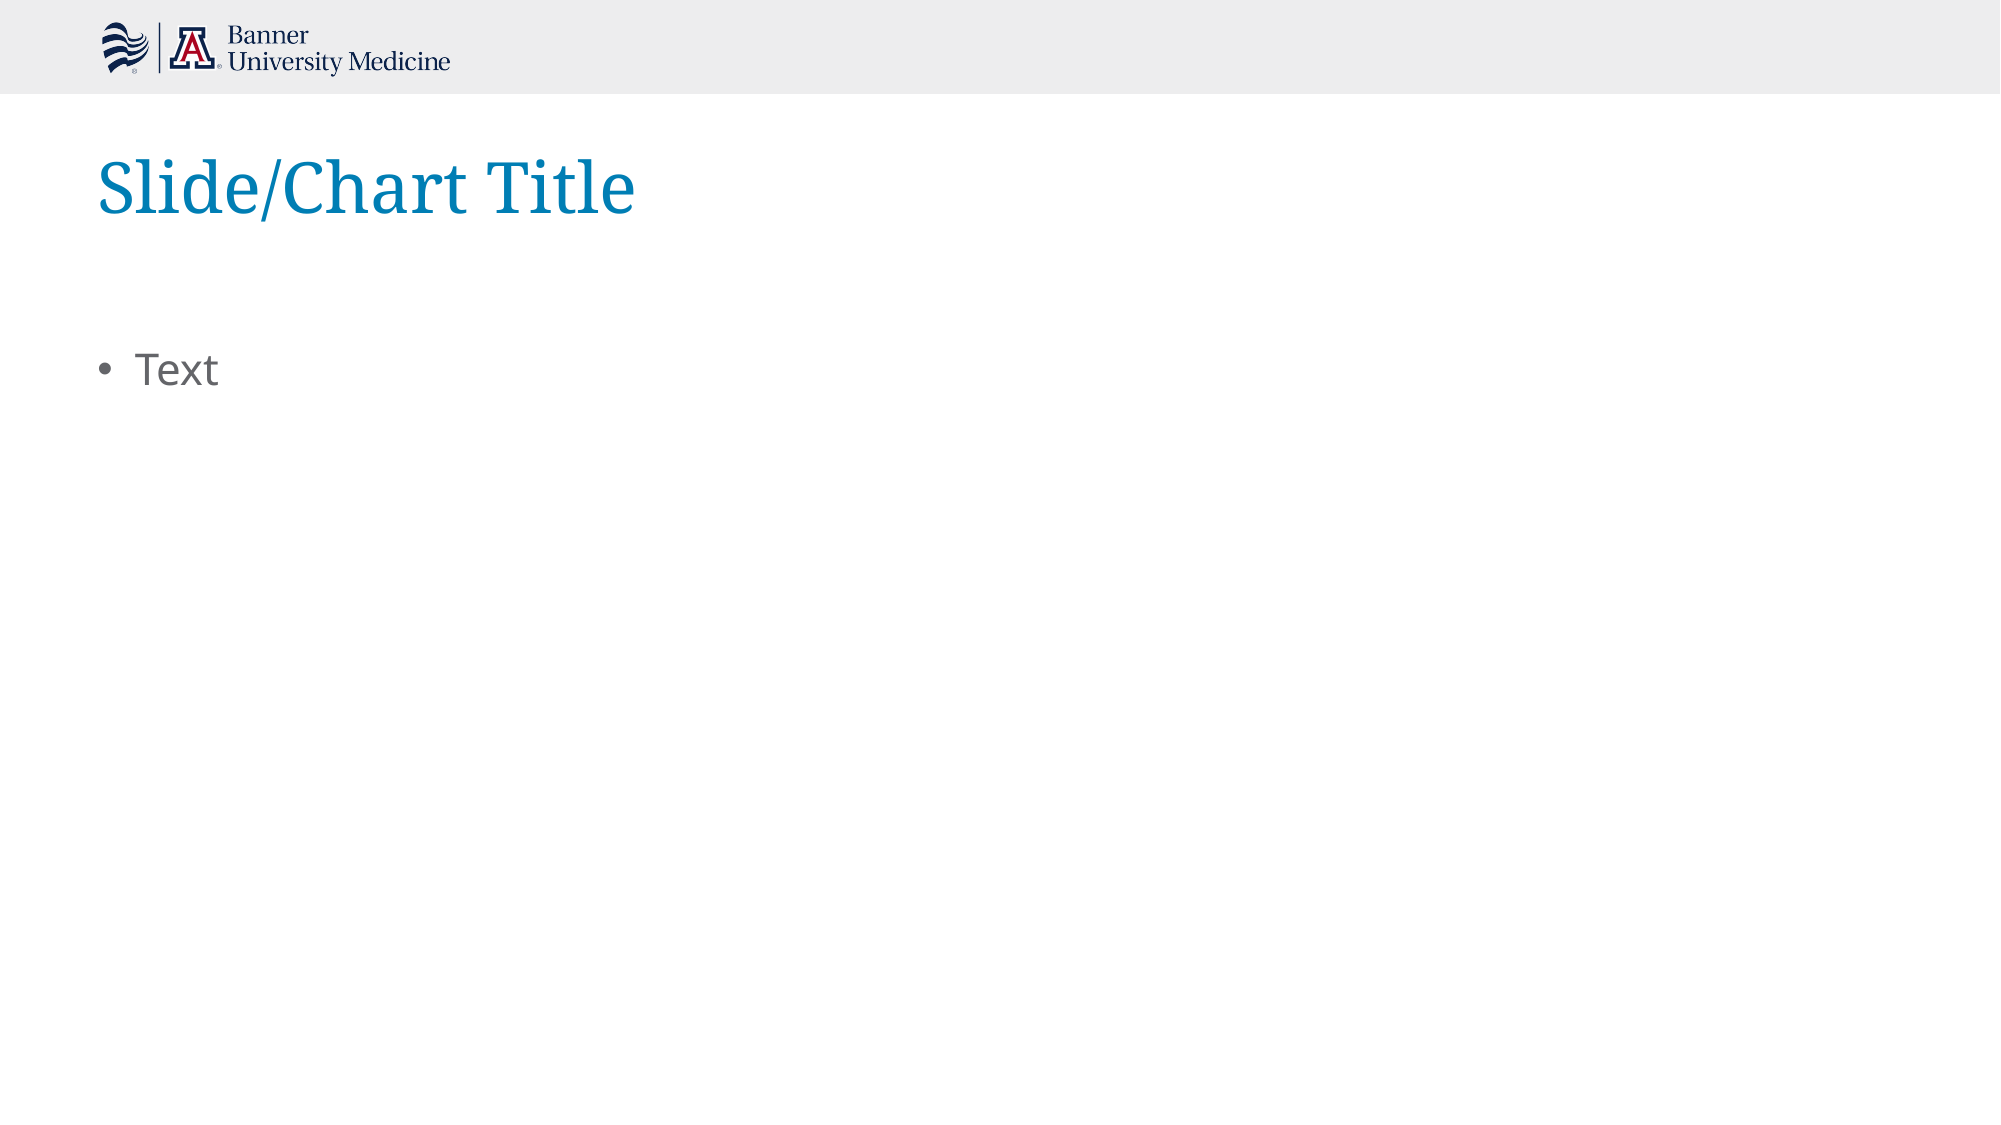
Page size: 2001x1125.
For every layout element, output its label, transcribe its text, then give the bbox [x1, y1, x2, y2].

picture [99, 19, 453, 80]
list Text [82, 340, 743, 1068]
title Slide/Chart Title [82, 145, 743, 315]
